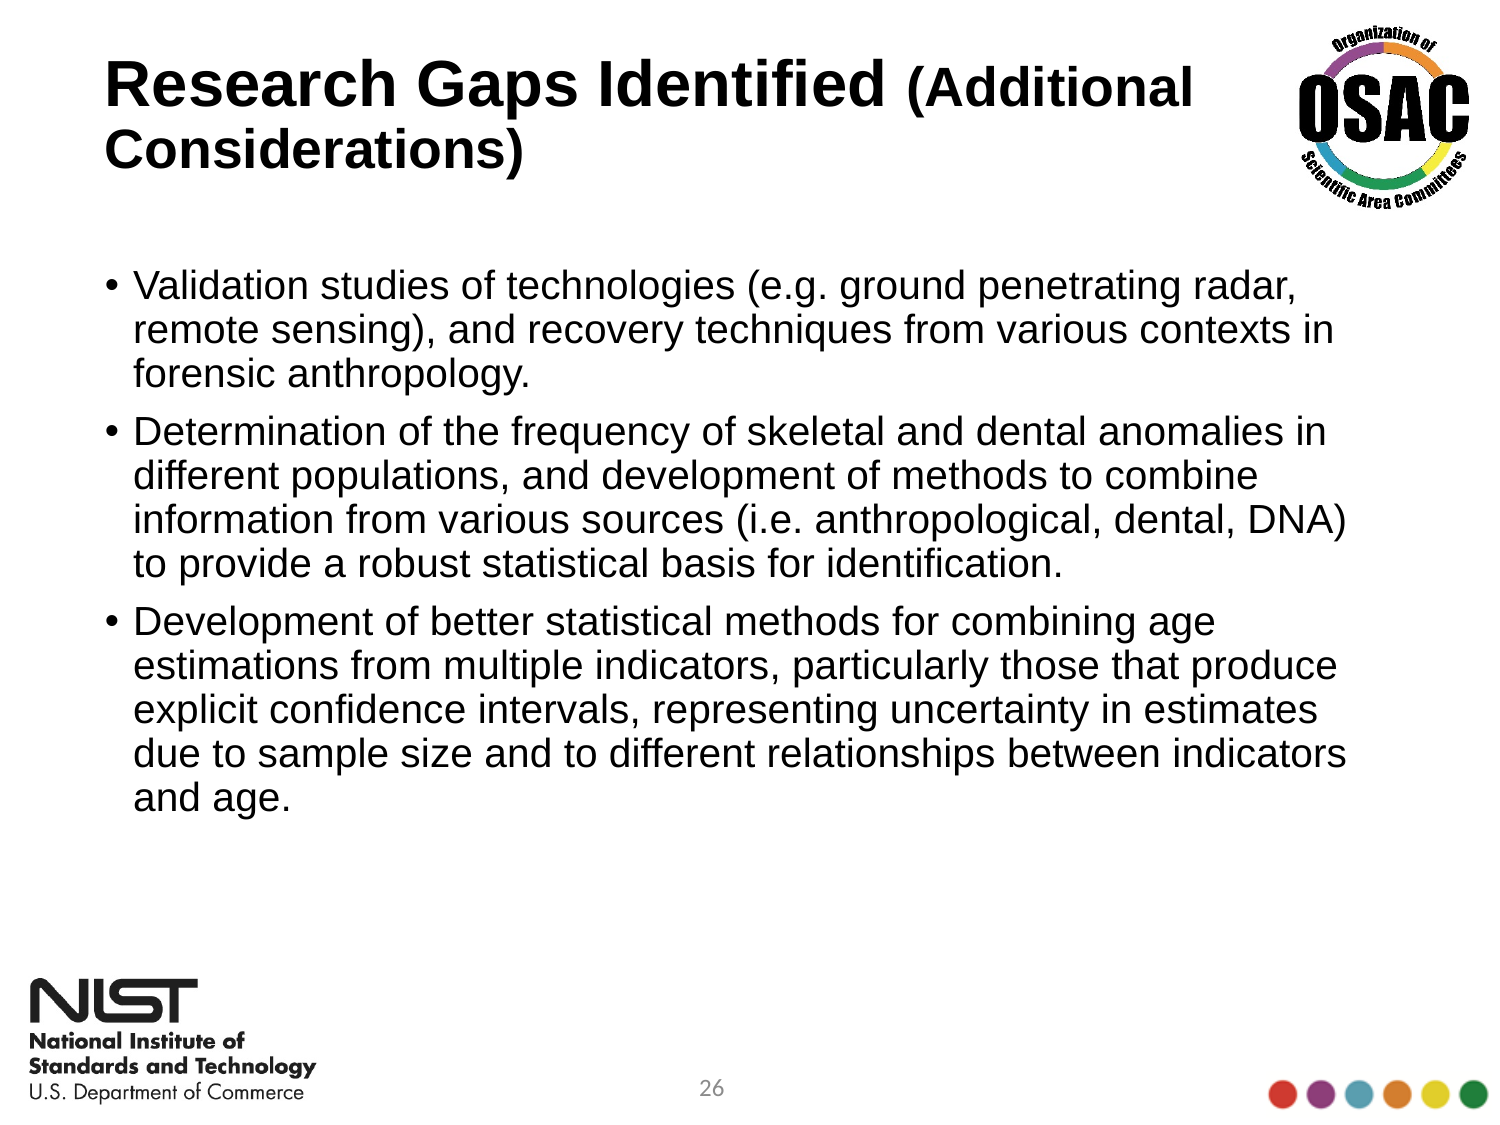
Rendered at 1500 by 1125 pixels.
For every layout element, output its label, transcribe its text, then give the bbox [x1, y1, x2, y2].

list Validation studies of technologies (e.g. ground penetrating radar, remote sensing), and recovery techniques from various contexts in forensic anthropology. Determination of the frequency of skeletal and dental anomalies in different populations, and development of methods to combine information from various sources (i.e. anthropological, dental, DNA) to provide a robust statistical basis for identification. Development of better statistical methods for combining age estimations from multiple indicators, particularly those that produce explicit confidence intervals, representing uncertainty in estimates due to sample size and to different relationships between indicators and age. [89, 257, 1384, 838]
picture [0, 964, 336, 1118]
slide_number 26 [543, 1057, 881, 1117]
picture [1266, 1071, 1492, 1118]
picture [1295, 23, 1472, 214]
title Research Gaps Identified (Additional Considerations) [89, 41, 1384, 189]
